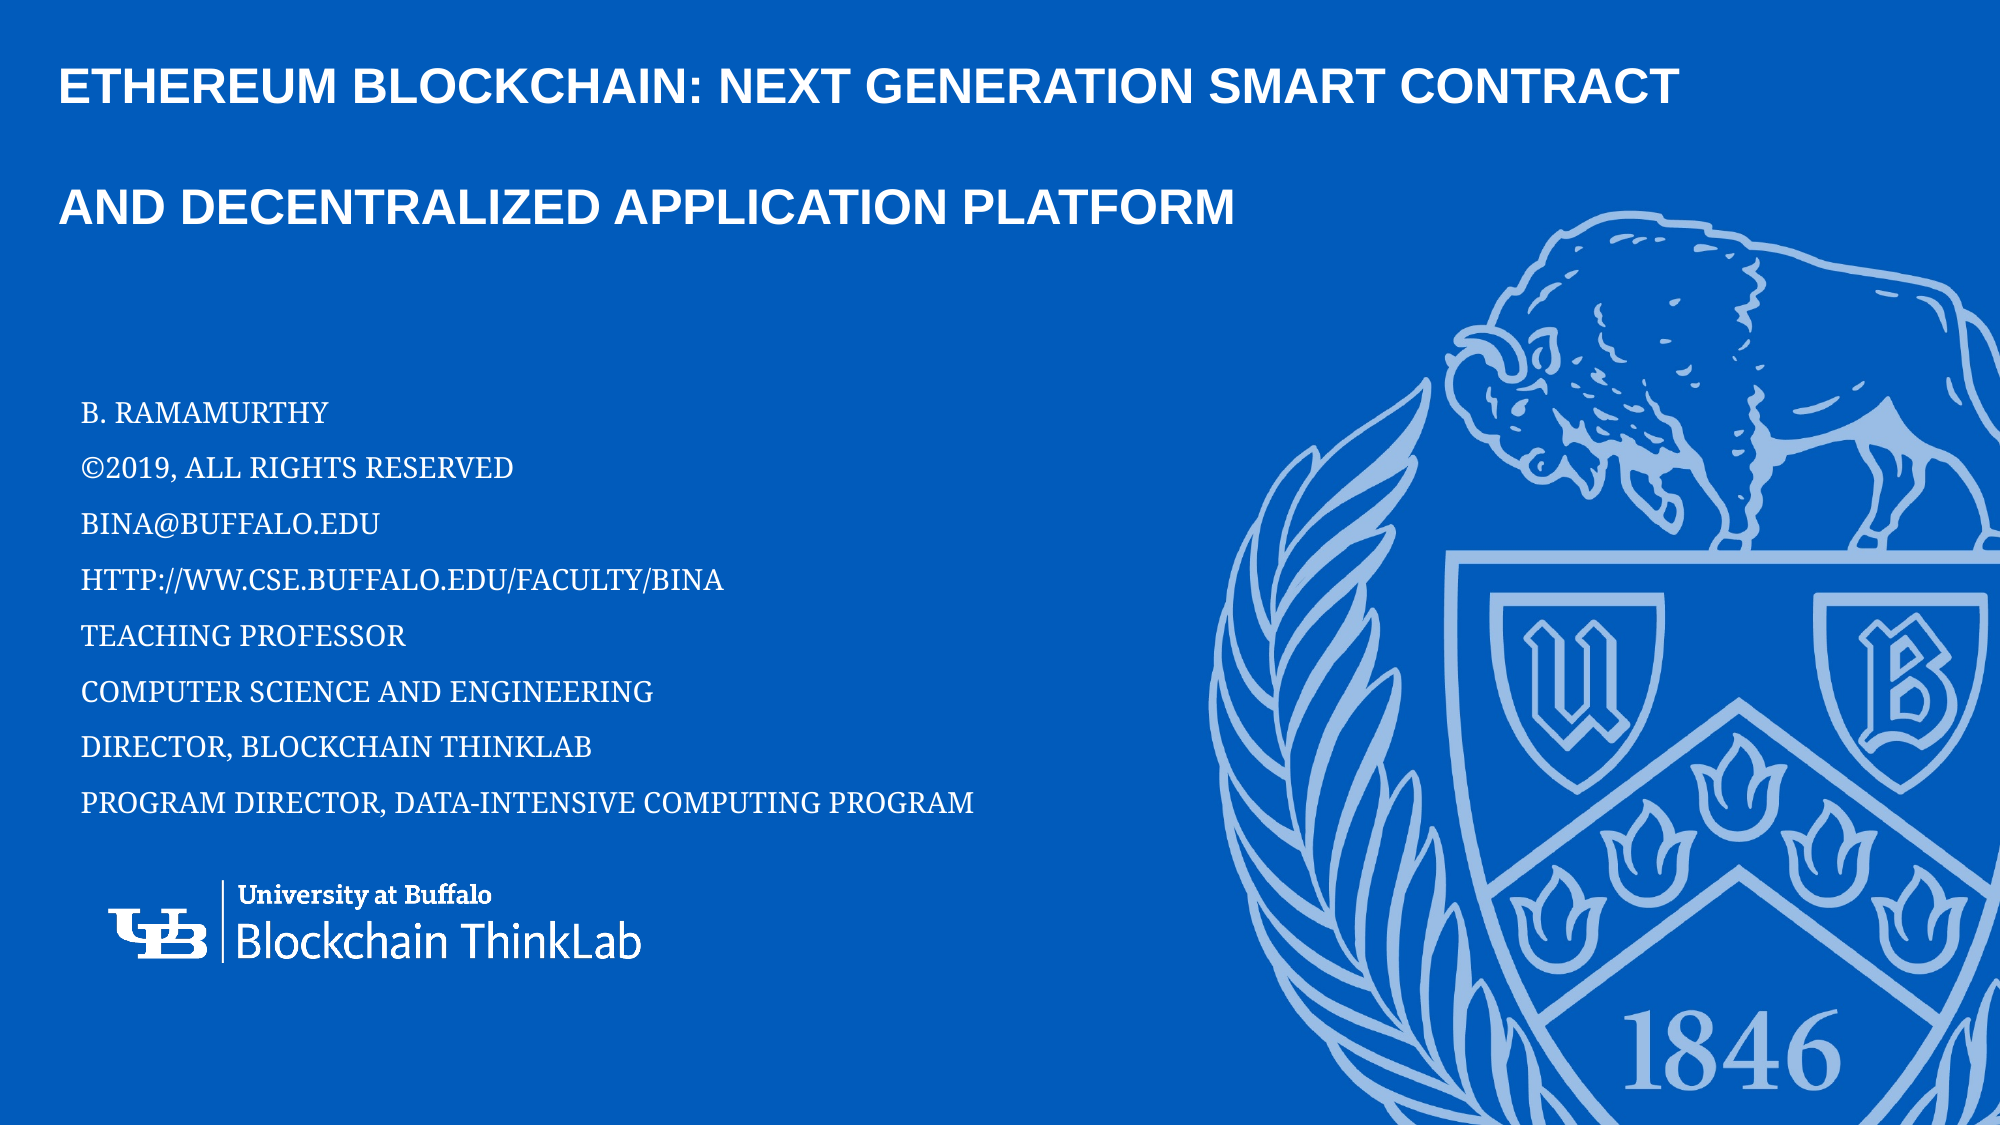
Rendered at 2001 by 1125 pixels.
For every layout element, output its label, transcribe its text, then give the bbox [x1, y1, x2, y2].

list B. RAMAMURTHY ©2019, ALL RIGHTS RESERVED BINA@BUFFALO.EDU HTTP://WW.CSE.BUFFALO.EDU/FACULTY/BINA TEACHING PROFESSOR COMPUTER SCIENCE AND ENGINEERING DIRECTOR, BLOCKCHAIN THINKLAB PROGRAM DIRECTOR, DATA-INTENSIVE COMPUTING PROGRAM [80, 330, 1067, 776]
picture [0, 0, 2000, 1125]
title Ethereum Blockchain: Next generation smart contract and Decentralized application Platform [57, 41, 1770, 243]
